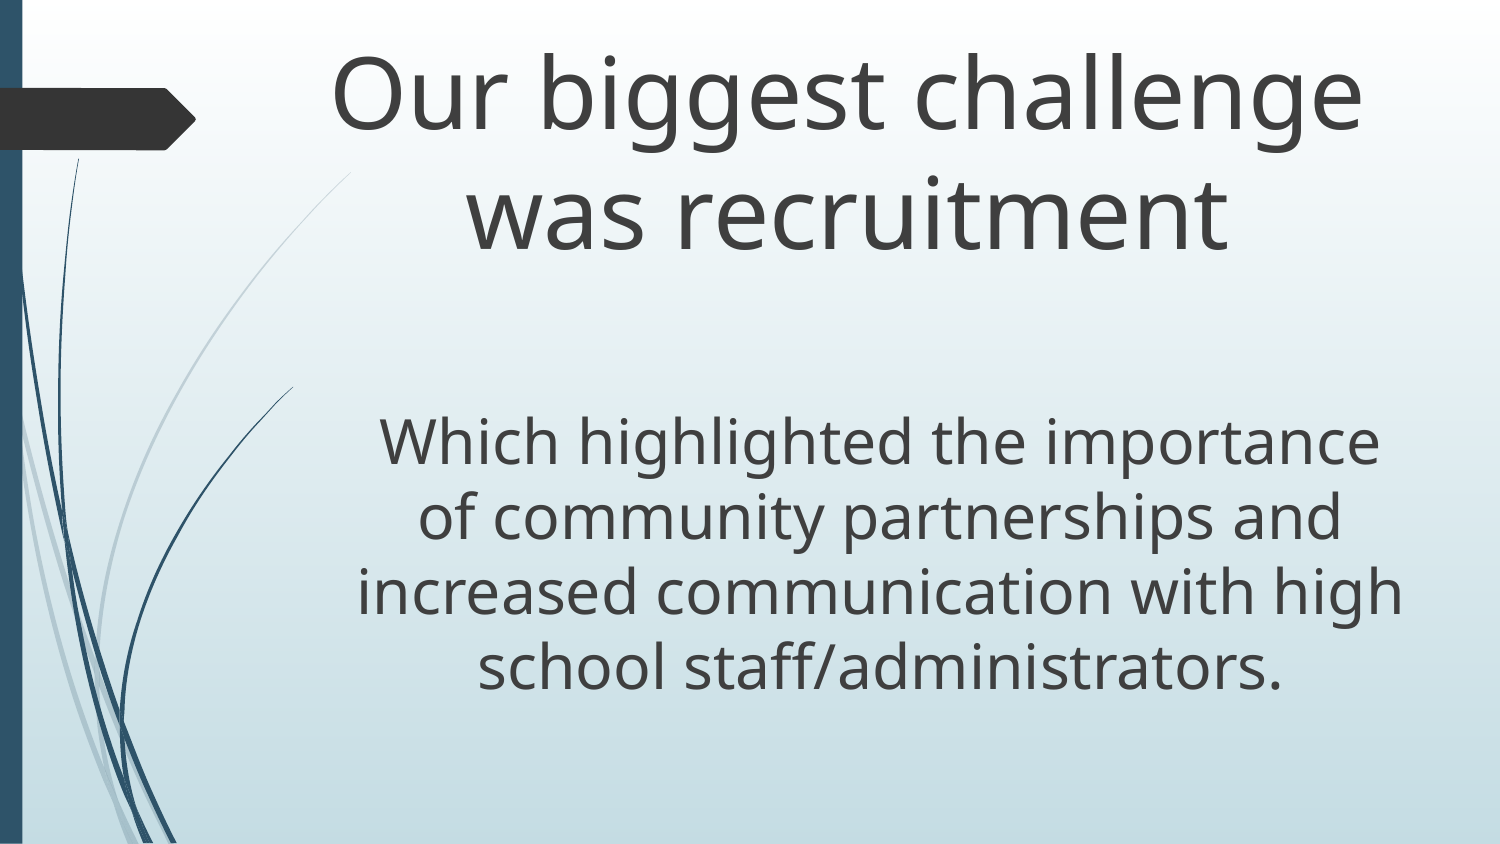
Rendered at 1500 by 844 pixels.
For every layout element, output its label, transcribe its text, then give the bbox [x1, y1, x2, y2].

title Our biggest challenge was recruitment [268, 18, 1428, 414]
list Which highlighted the importance of community partnerships and increased communication with high school staff/administrators. [335, 391, 1428, 812]
